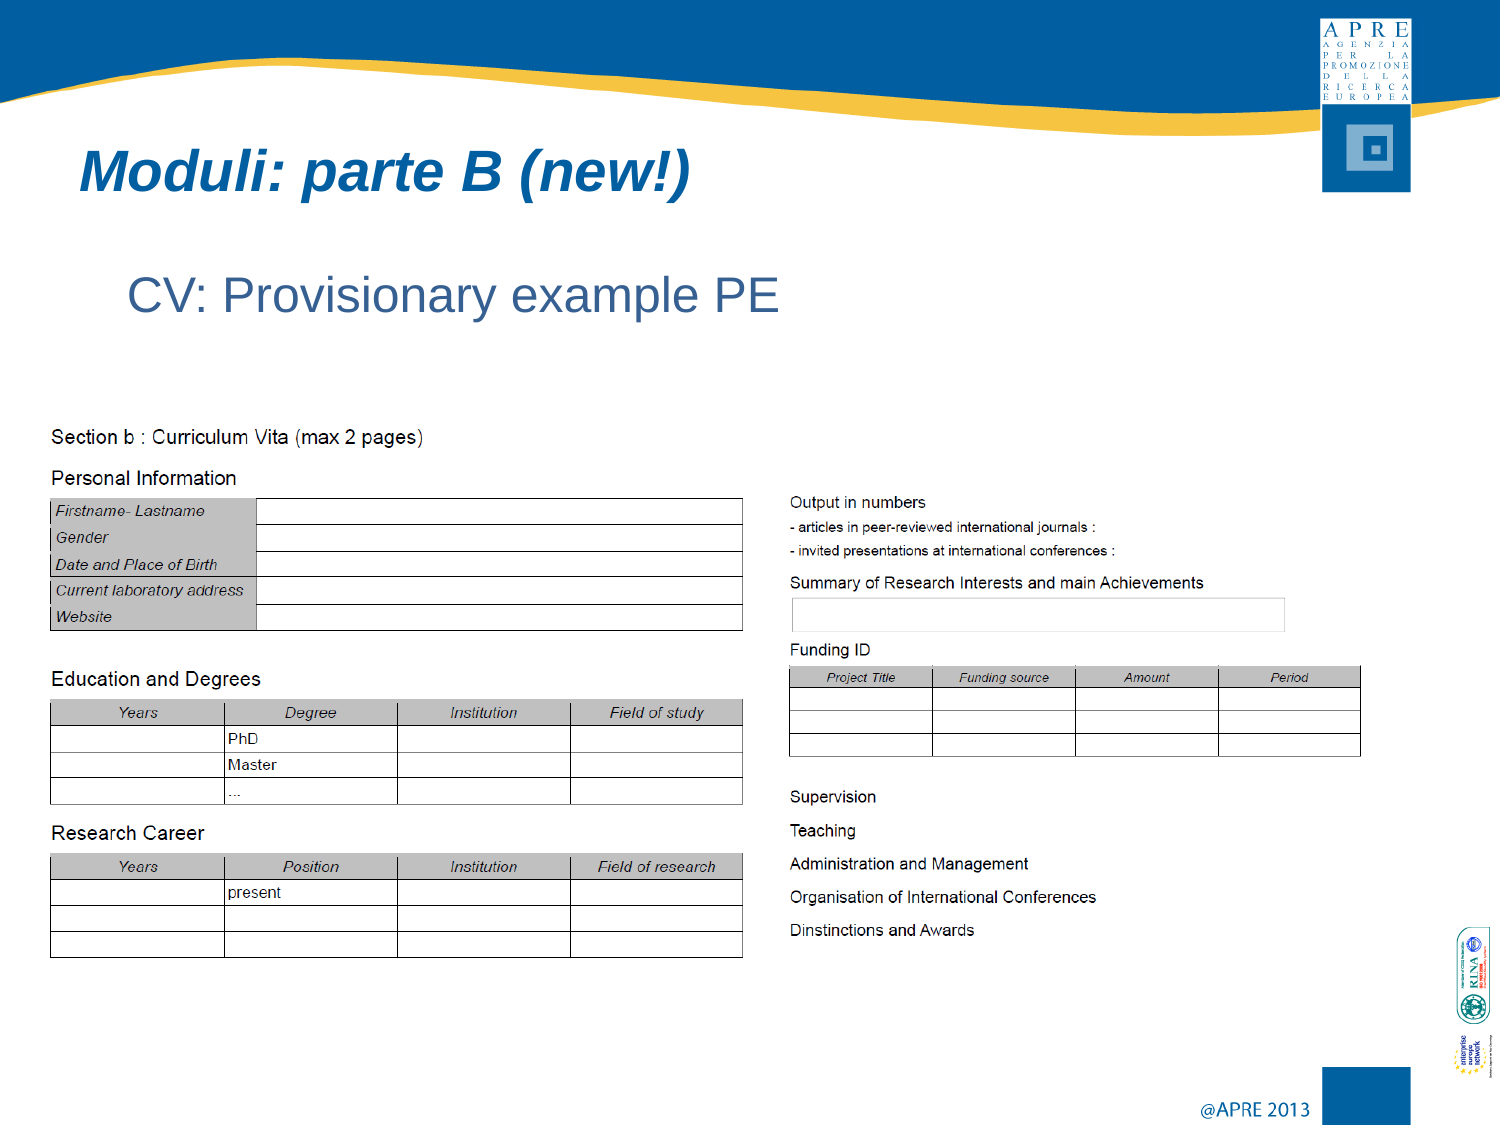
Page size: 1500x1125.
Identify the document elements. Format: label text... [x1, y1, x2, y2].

text_box Moduli: parte B (new!) [64, 125, 1459, 211]
text_box CV: Provisionary example PE [112, 255, 1400, 330]
picture [0, 0, 1500, 1125]
